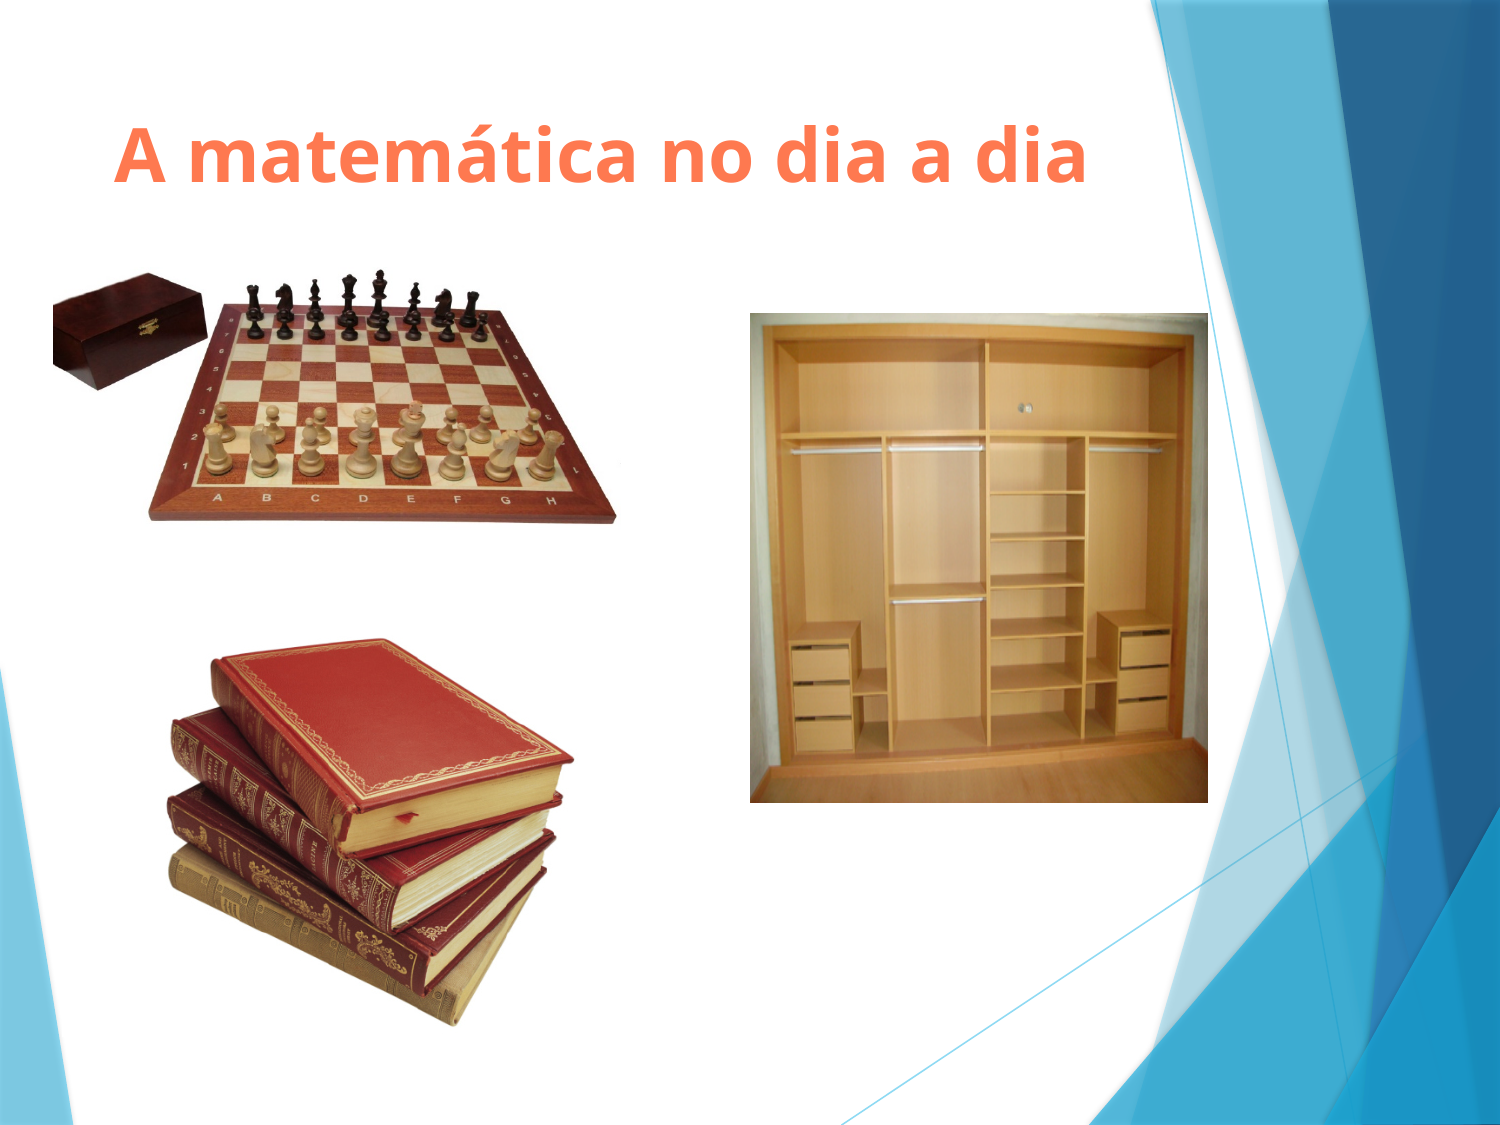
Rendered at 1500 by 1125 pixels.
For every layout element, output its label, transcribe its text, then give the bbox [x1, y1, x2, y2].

picture [749, 313, 1209, 803]
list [52, 266, 621, 559]
picture [62, 621, 686, 1037]
title A matemática no dia a dia [99, 99, 1142, 220]
